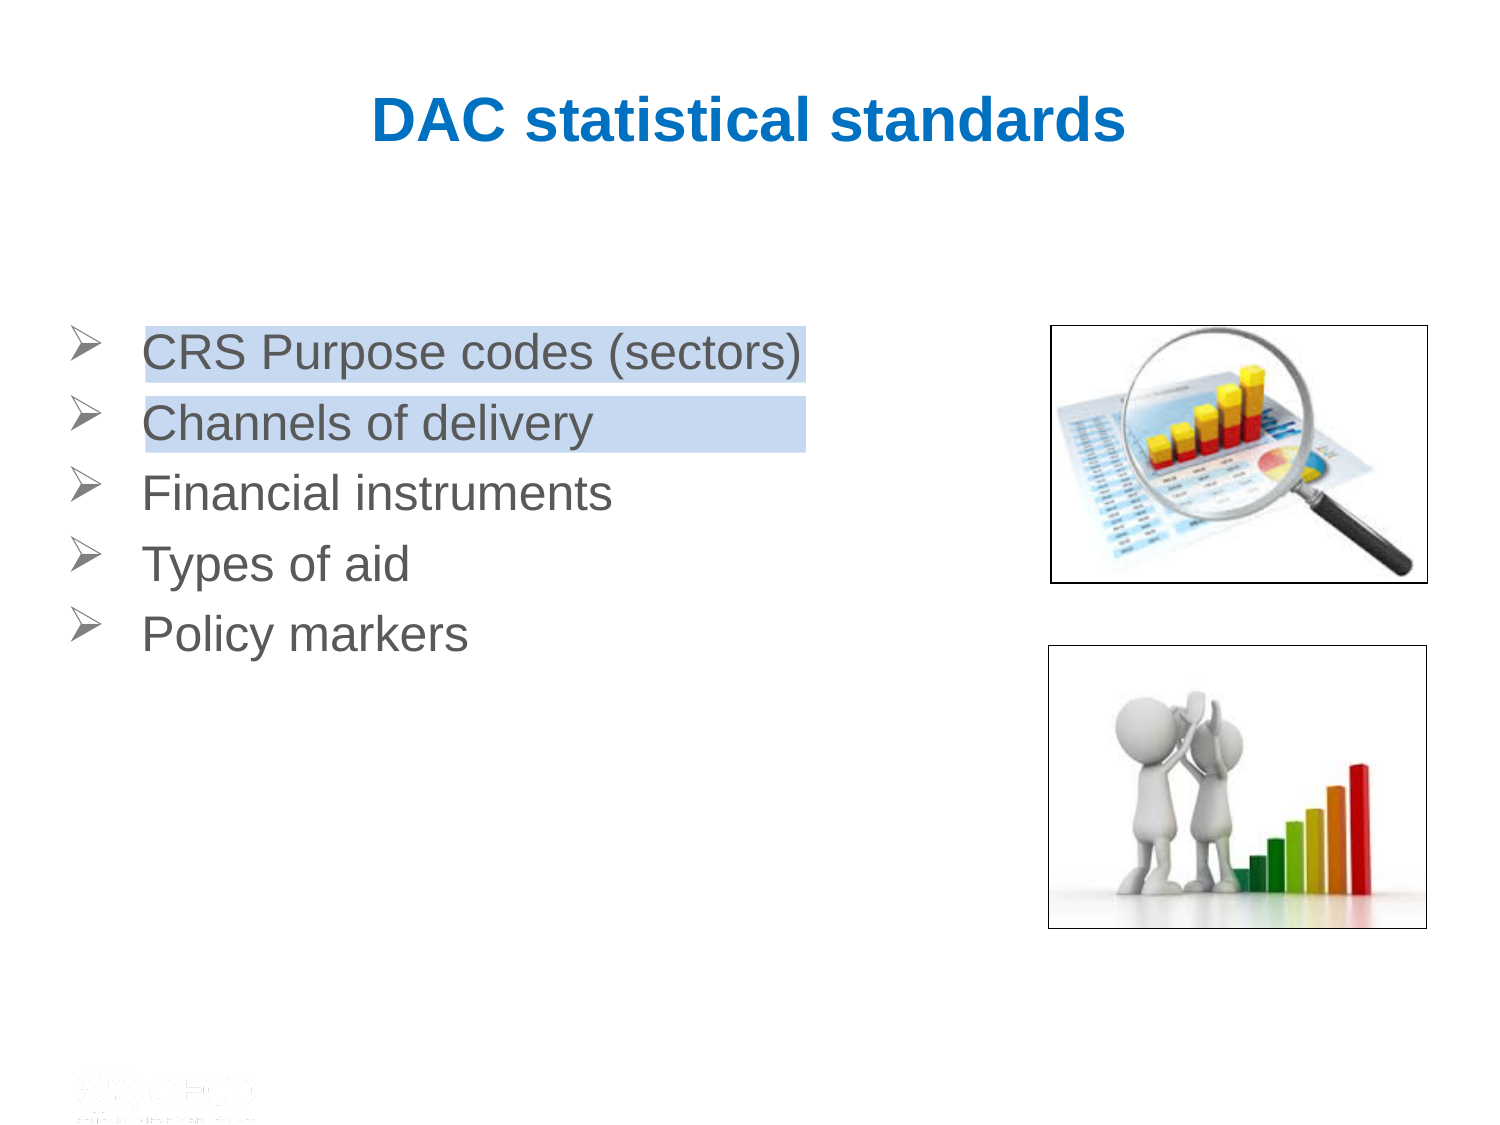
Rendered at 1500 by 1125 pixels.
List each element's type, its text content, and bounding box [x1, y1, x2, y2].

picture [76, 1067, 256, 1124]
list CRS Purpose codes (sectors) Channels of delivery Financial instruments Types of aid Policy markers [51, 263, 1402, 824]
picture [1051, 326, 1428, 583]
picture [1048, 644, 1428, 929]
title DAC statistical standards [75, 22, 1425, 211]
